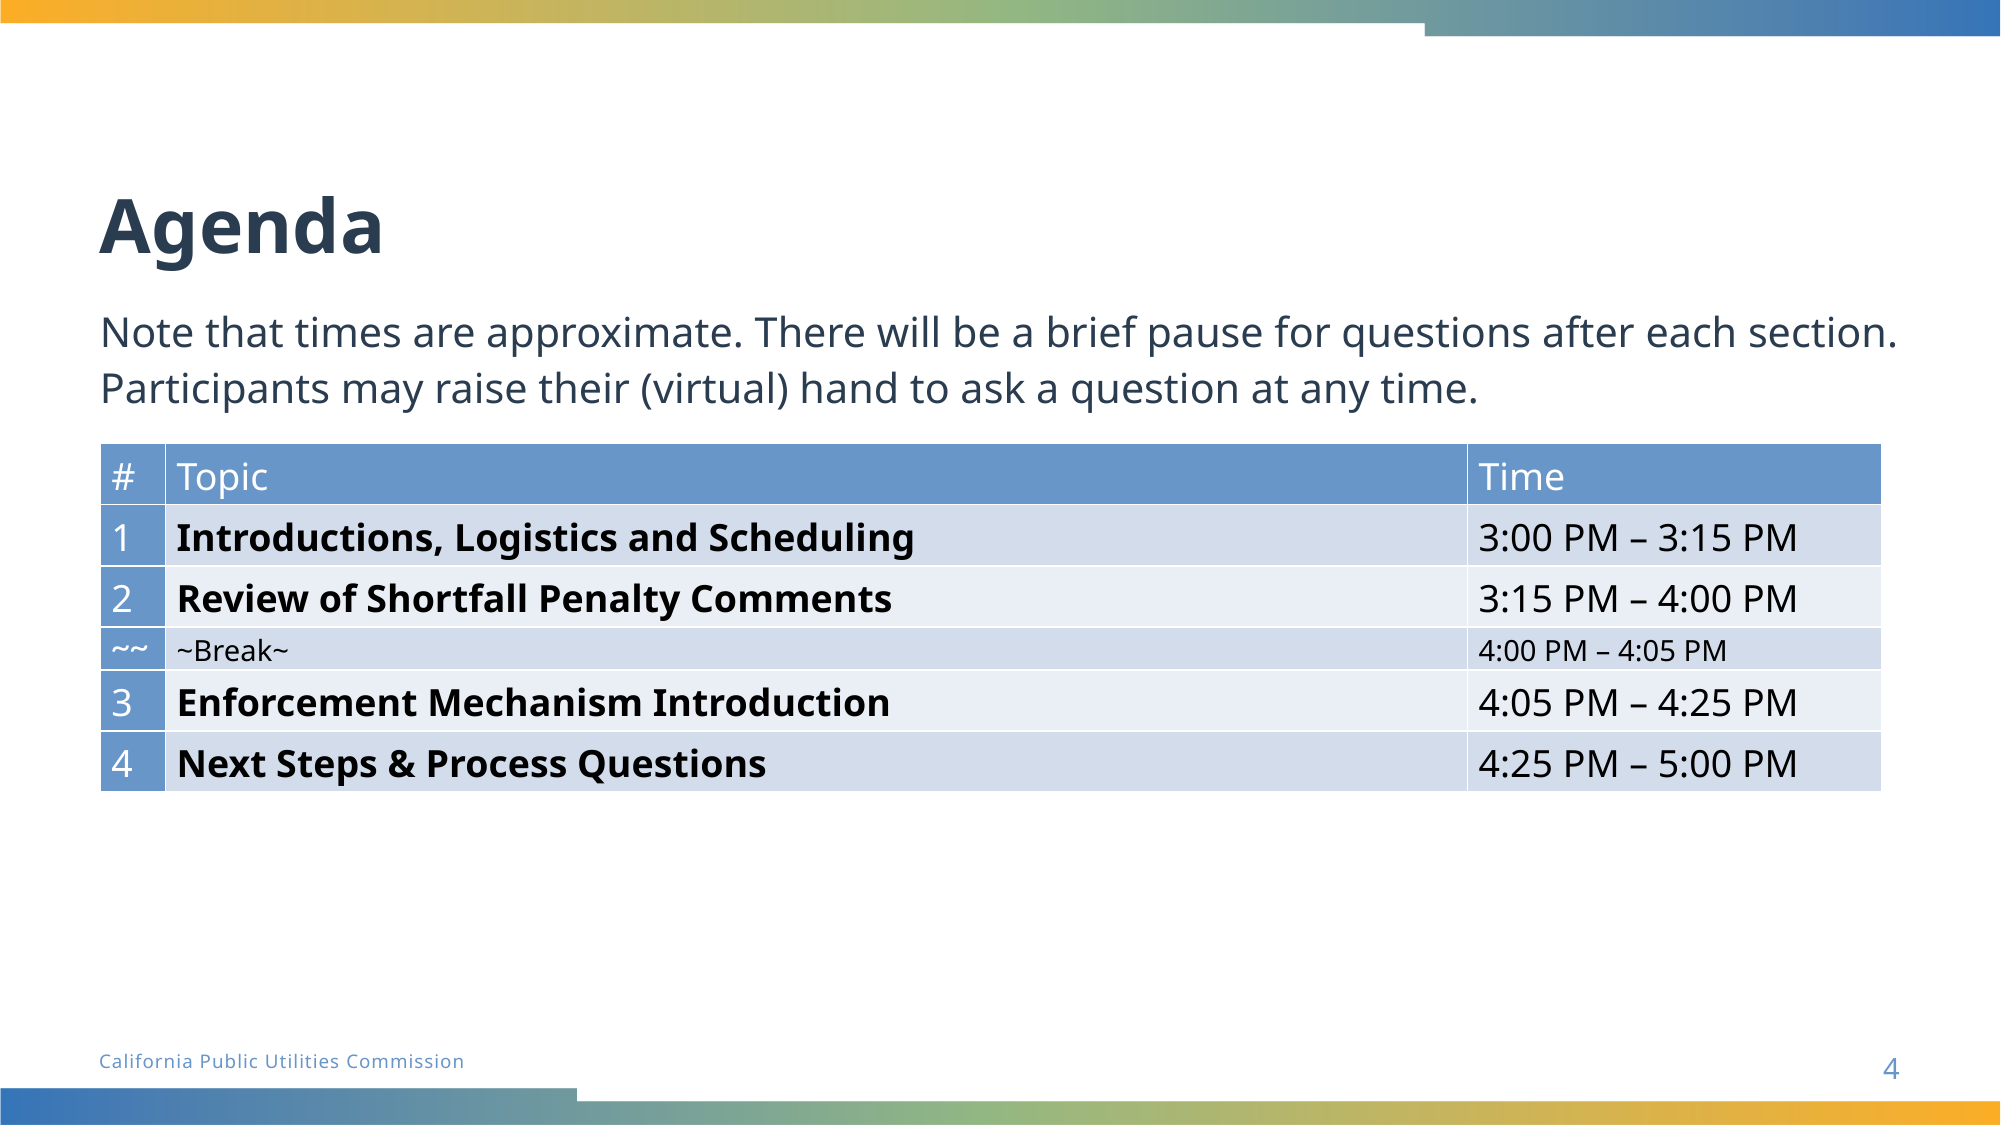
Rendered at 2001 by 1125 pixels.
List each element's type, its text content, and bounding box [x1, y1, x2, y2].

table_cell ~Break~ [166, 628, 1467, 669]
table_cell 4 [101, 732, 165, 791]
table_cell Next Steps & Process Questions [166, 732, 1467, 791]
table_header Topic [166, 444, 1467, 504]
table_cell Review of Shortfall Penalty Comments [166, 567, 1467, 626]
list Note that times are approximate. There will be a brief pause for questions after each section. Participants may raise their (virtual) hand to ask a question at any time. [99, 295, 1918, 423]
table_cell 4:25 PM – 5:00 PM [1468, 732, 1881, 791]
table_cell 3:15 PM – 4:00 PM [1468, 567, 1881, 626]
table_header # [101, 444, 165, 504]
table_cell 1 [101, 505, 165, 565]
table_cell 3:00 PM – 3:15 PM [1468, 505, 1881, 565]
slide_number 4 [1837, 1050, 1900, 1080]
table_cell ~~ [101, 628, 165, 669]
table_cell 4:05 PM – 4:25 PM [1468, 671, 1881, 730]
table_cell 2 [101, 567, 165, 626]
title Agenda [99, 59, 1900, 278]
table_cell 3 [101, 671, 165, 730]
picture [0, 0, 2001, 1125]
table_cell Enforcement Mechanism Introduction [166, 671, 1467, 730]
table_header Time [1468, 444, 1881, 504]
table_cell 4:00 PM – 4:05 PM [1468, 628, 1881, 669]
table_cell Introductions, Logistics and Scheduling [166, 505, 1467, 565]
